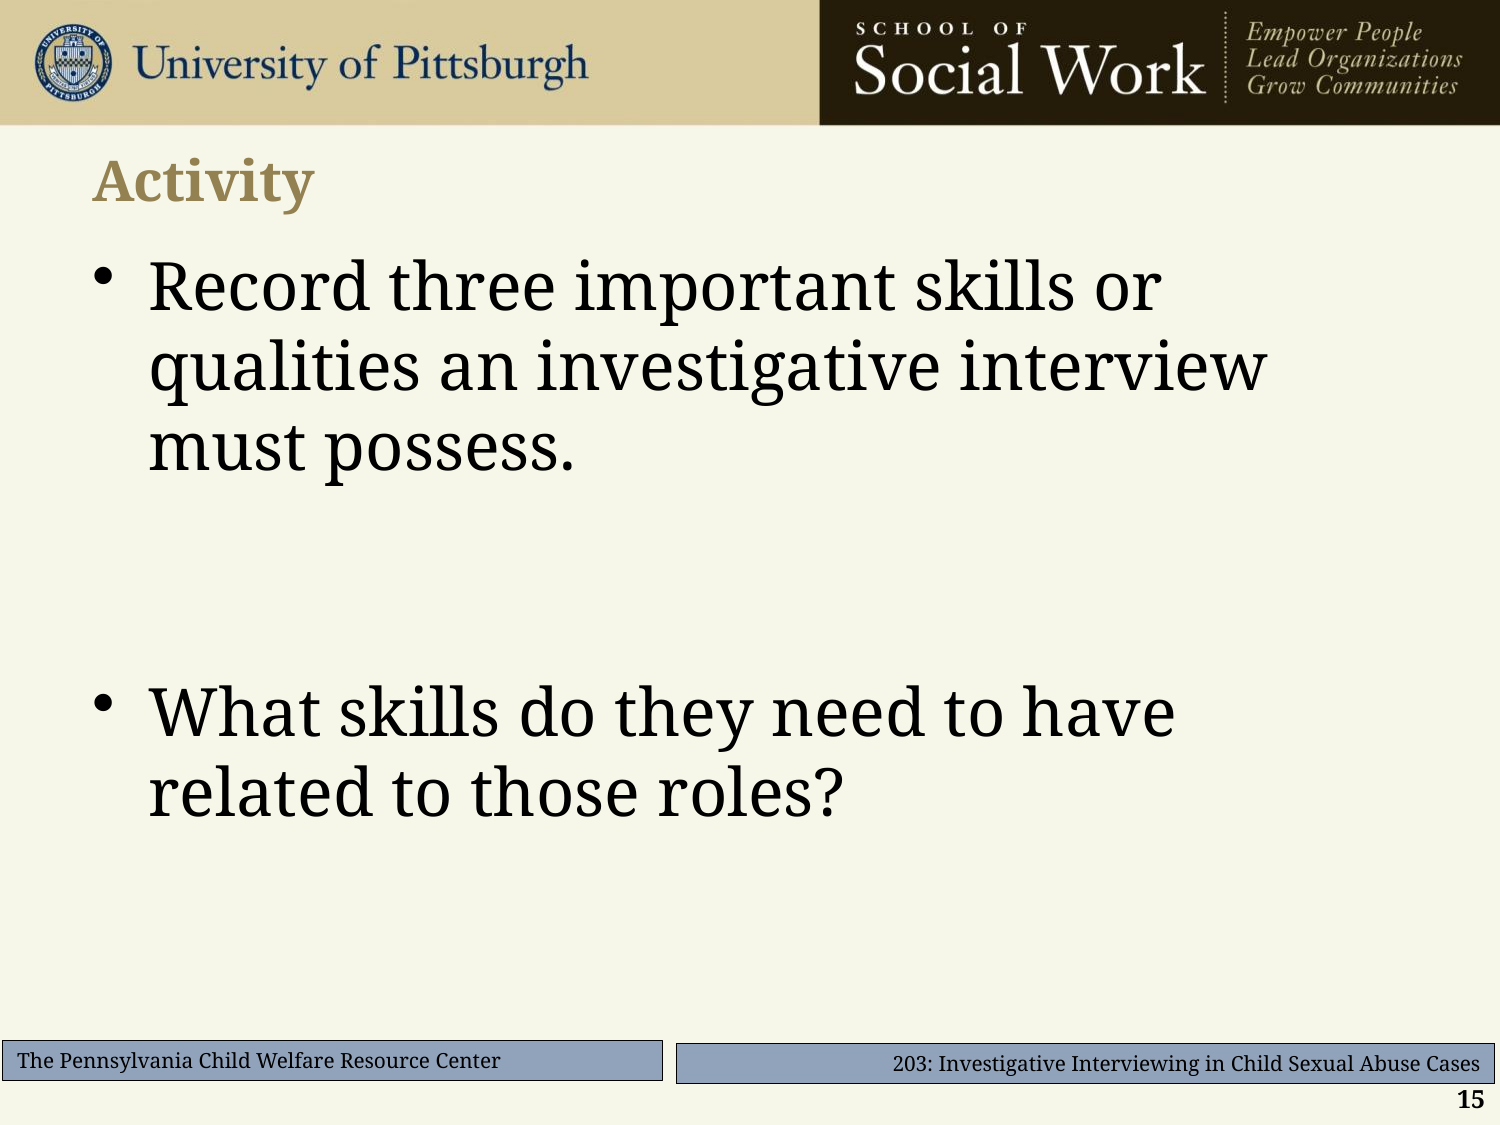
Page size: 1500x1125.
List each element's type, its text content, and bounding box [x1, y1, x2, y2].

picture [0, 0, 1500, 1125]
list Record three important skills or qualities an investigative interview must possess. What skills do they need to have related to those roles? [76, 235, 1431, 1037]
title Activity [76, 129, 1428, 228]
slide_number 15 [1332, 1085, 1500, 1117]
